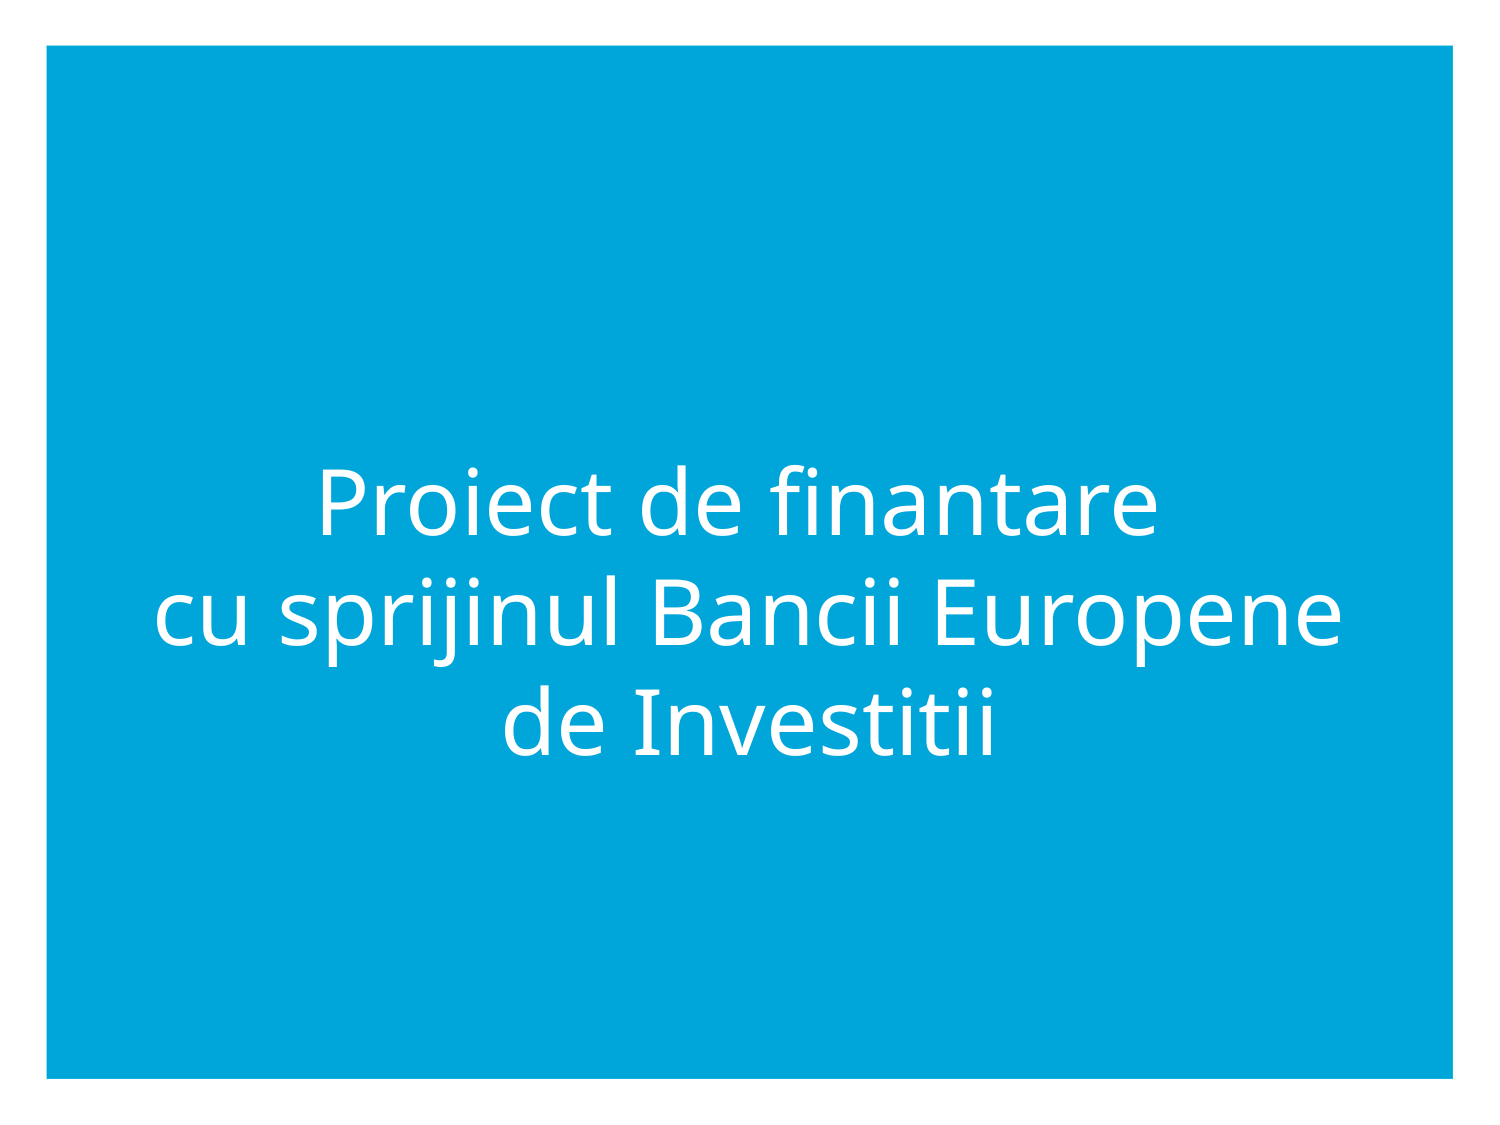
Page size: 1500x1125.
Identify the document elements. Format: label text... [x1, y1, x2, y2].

picture [0, 0, 1500, 1125]
title Proiect de finantare cu sprijinul Bancii Europene de Investitii [75, 436, 1425, 625]
